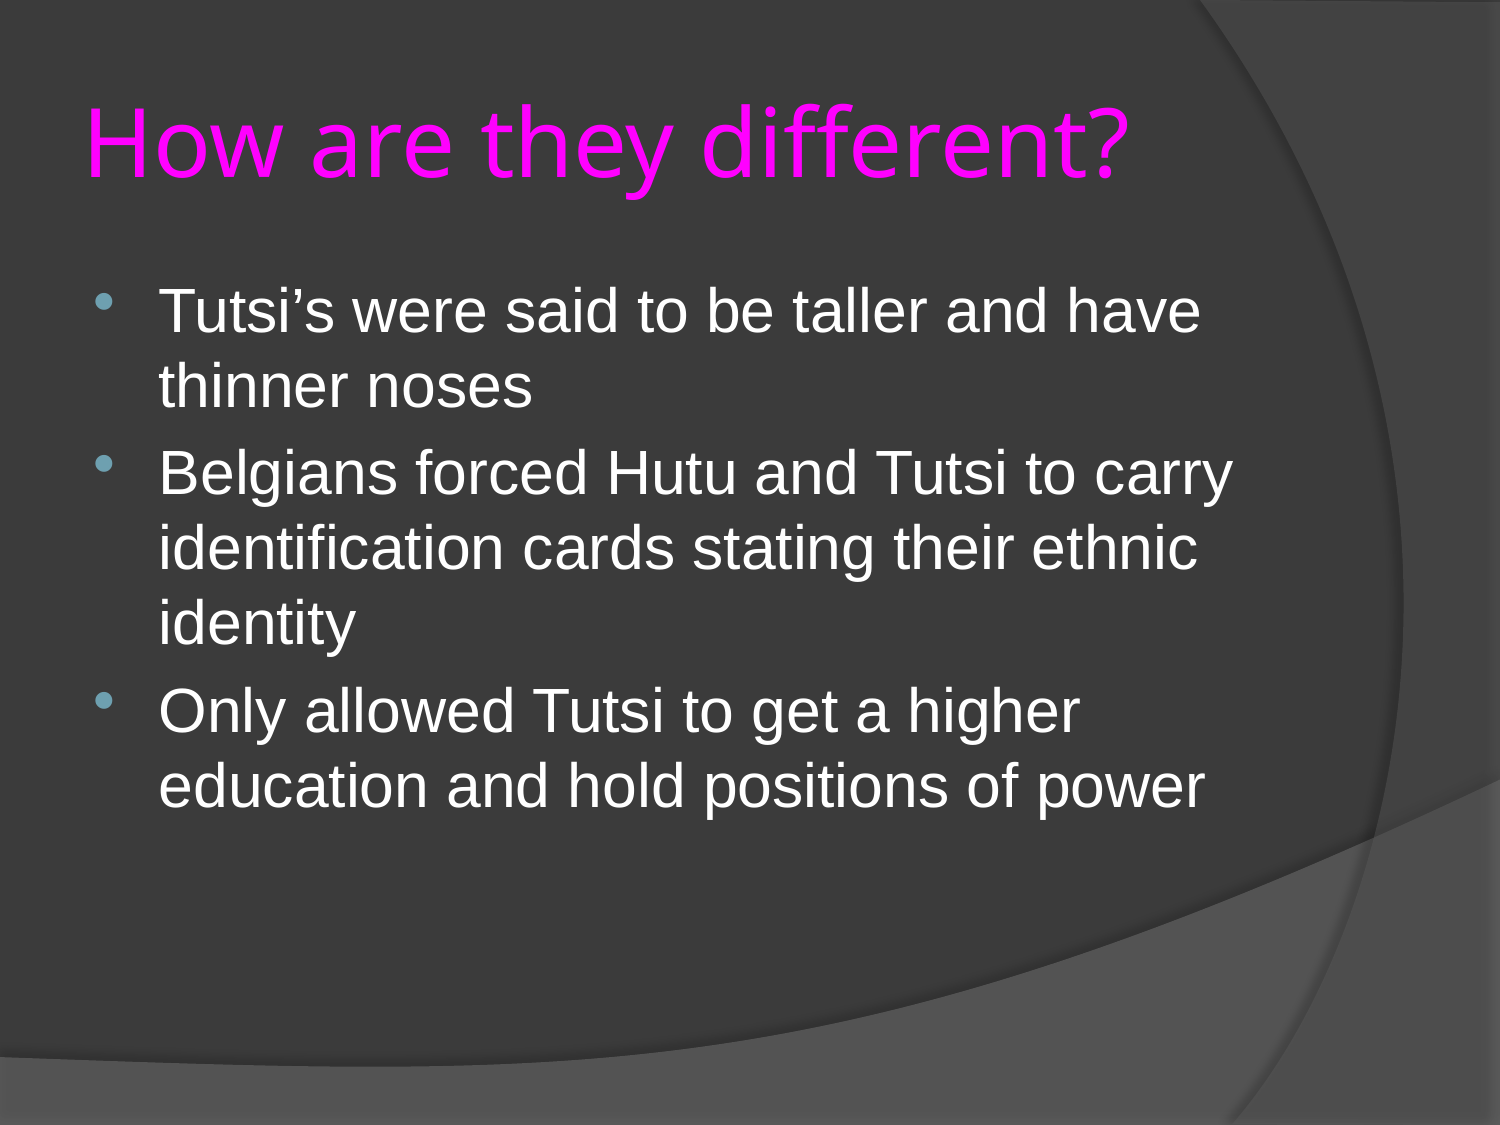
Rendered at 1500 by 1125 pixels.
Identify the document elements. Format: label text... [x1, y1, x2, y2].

list Tutsi’s were said to be taller and have thinner noses Belgians forced Hutu and Tutsi to carry identification cards stating their ethnic identity Only allowed Tutsi to get a higher education and hold positions of power [75, 262, 1300, 1005]
title How are they different? [75, 45, 1300, 233]
